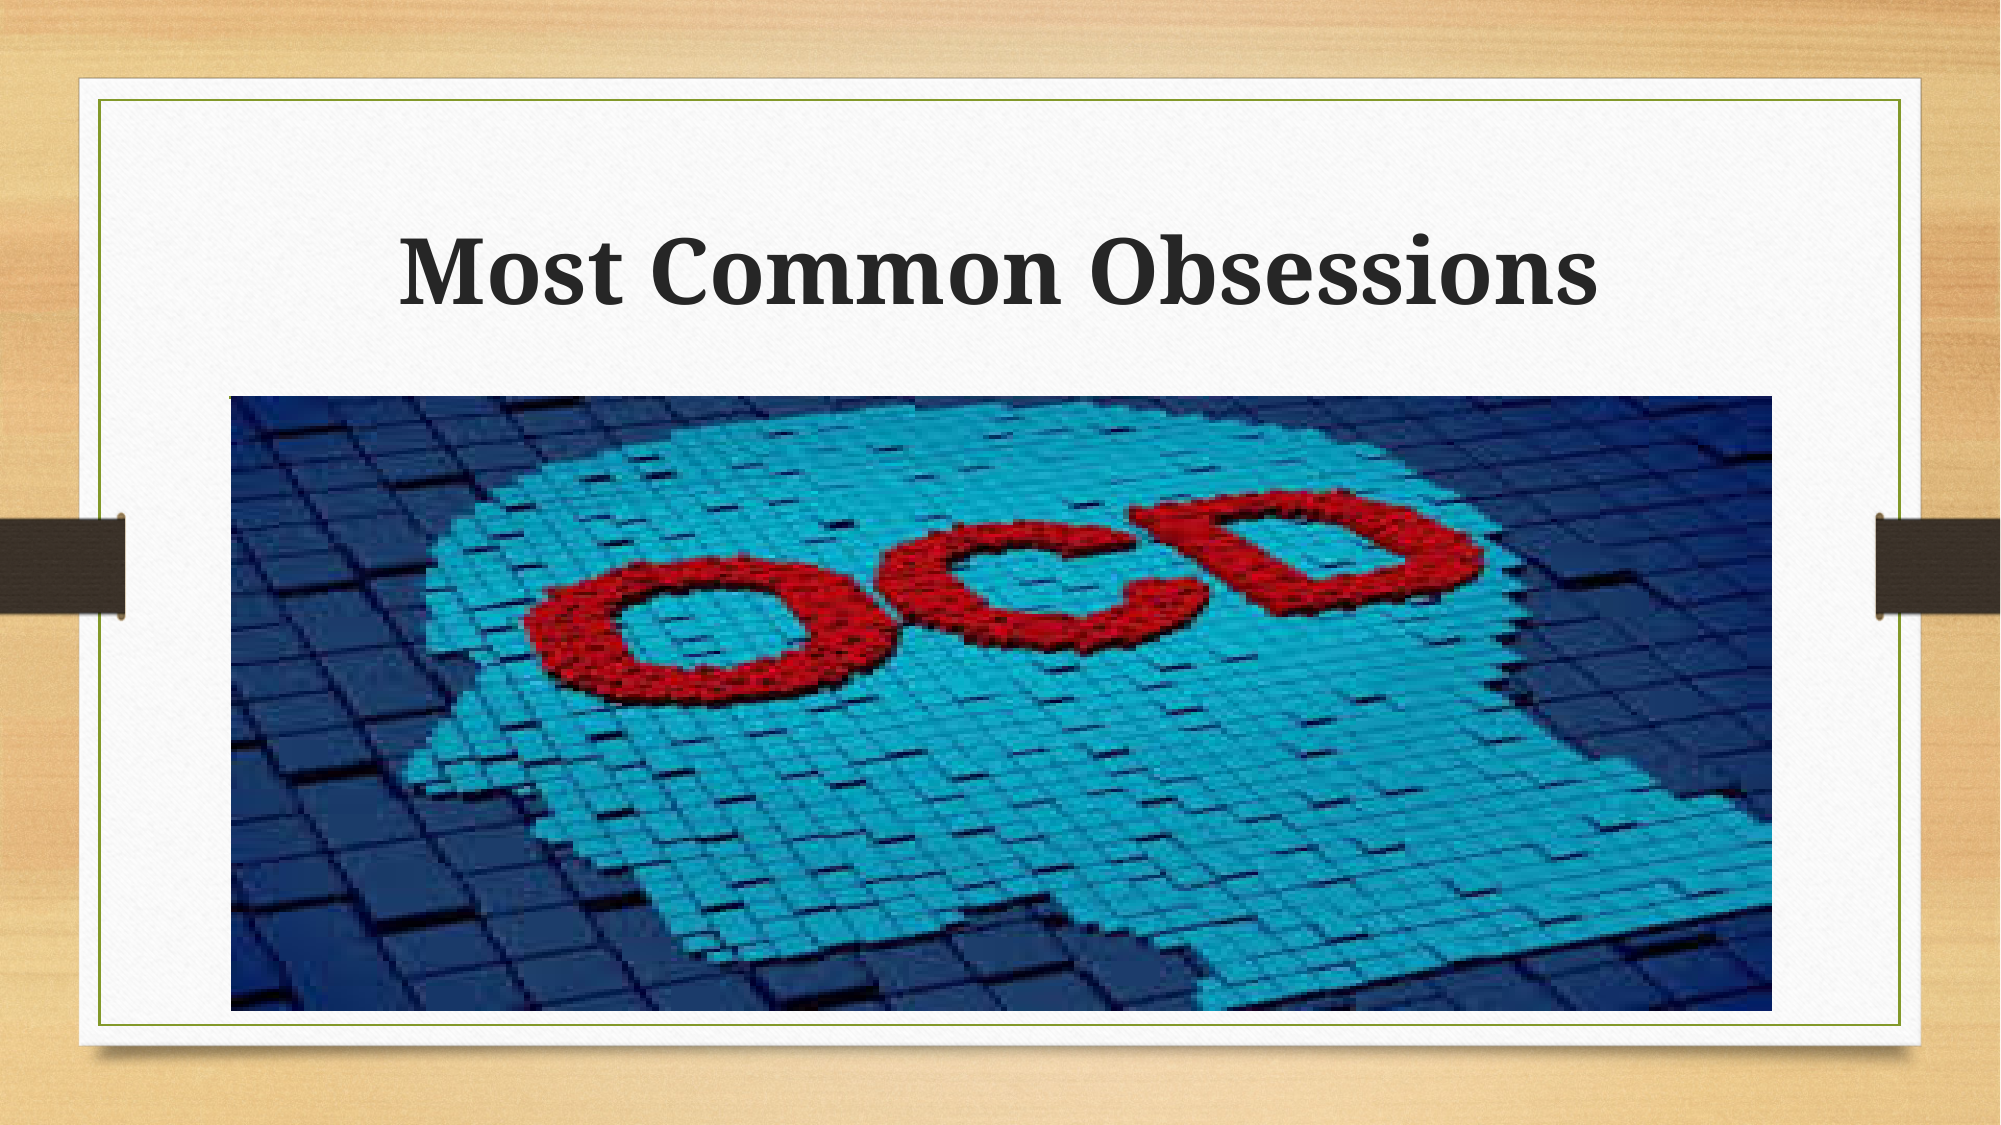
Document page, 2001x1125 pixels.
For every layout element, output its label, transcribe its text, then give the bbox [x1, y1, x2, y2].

title Most Common Obsessions [212, 161, 1788, 375]
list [231, 396, 1772, 1011]
picture [0, 0, 2001, 1125]
